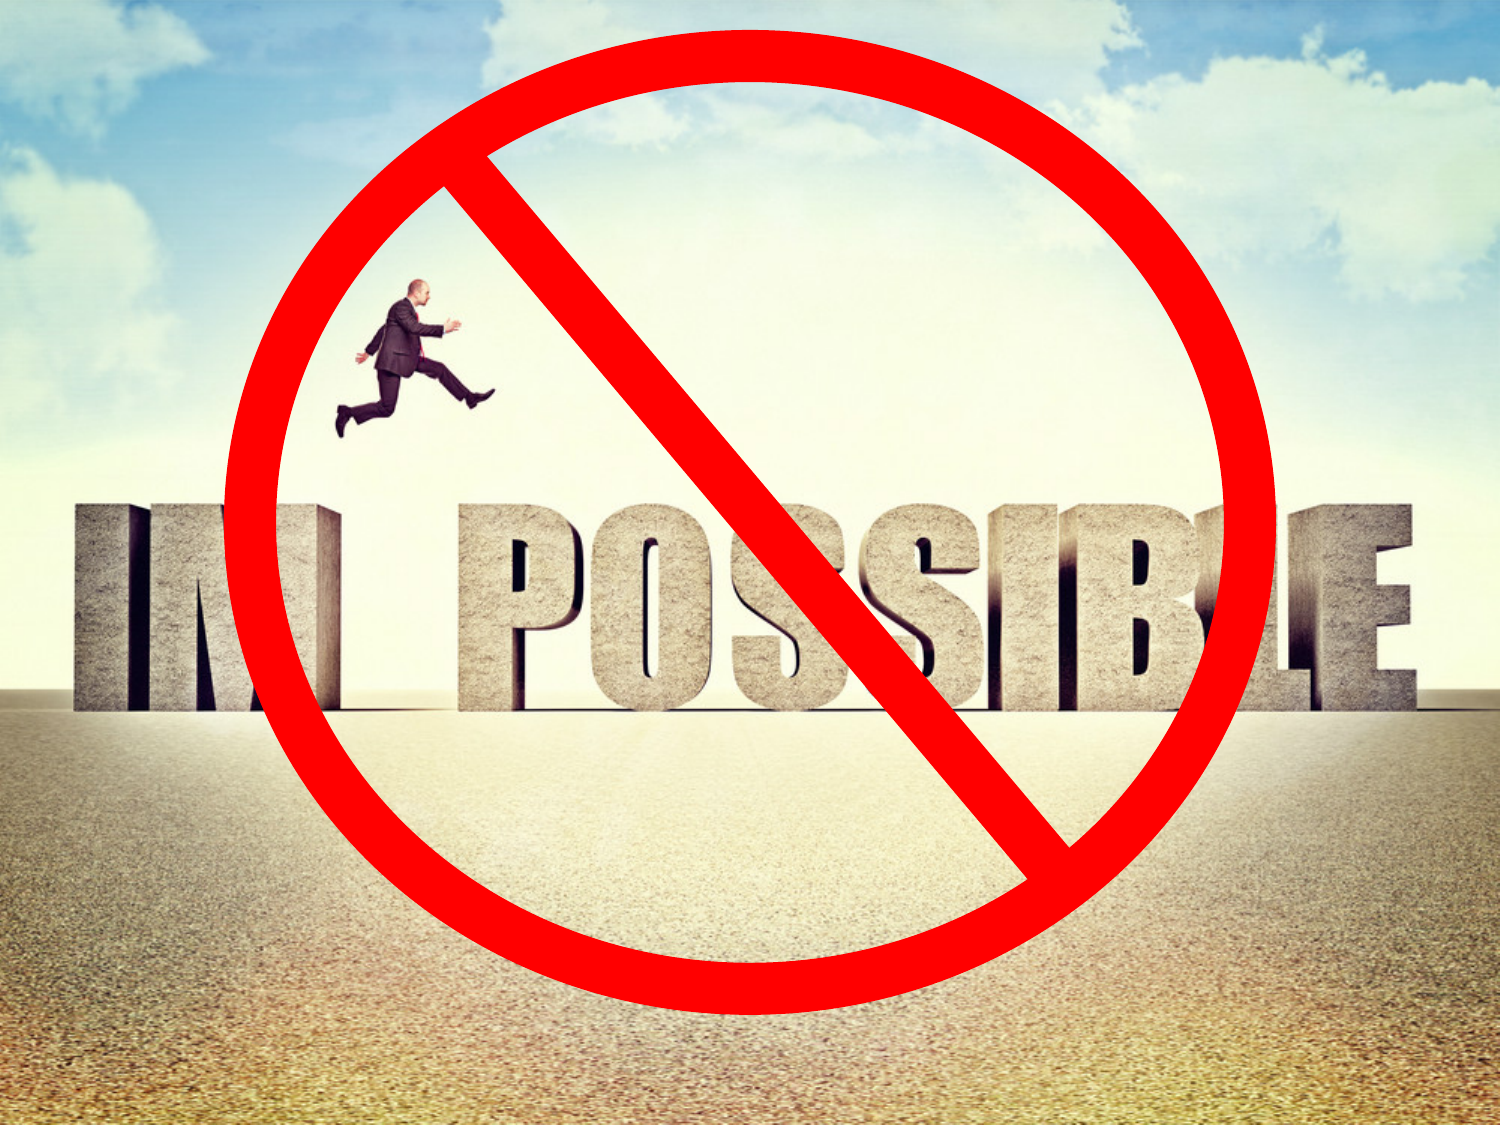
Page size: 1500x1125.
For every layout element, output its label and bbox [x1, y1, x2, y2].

text_box [462, 167, 1061, 878]
picture [0, 0, 1500, 1125]
